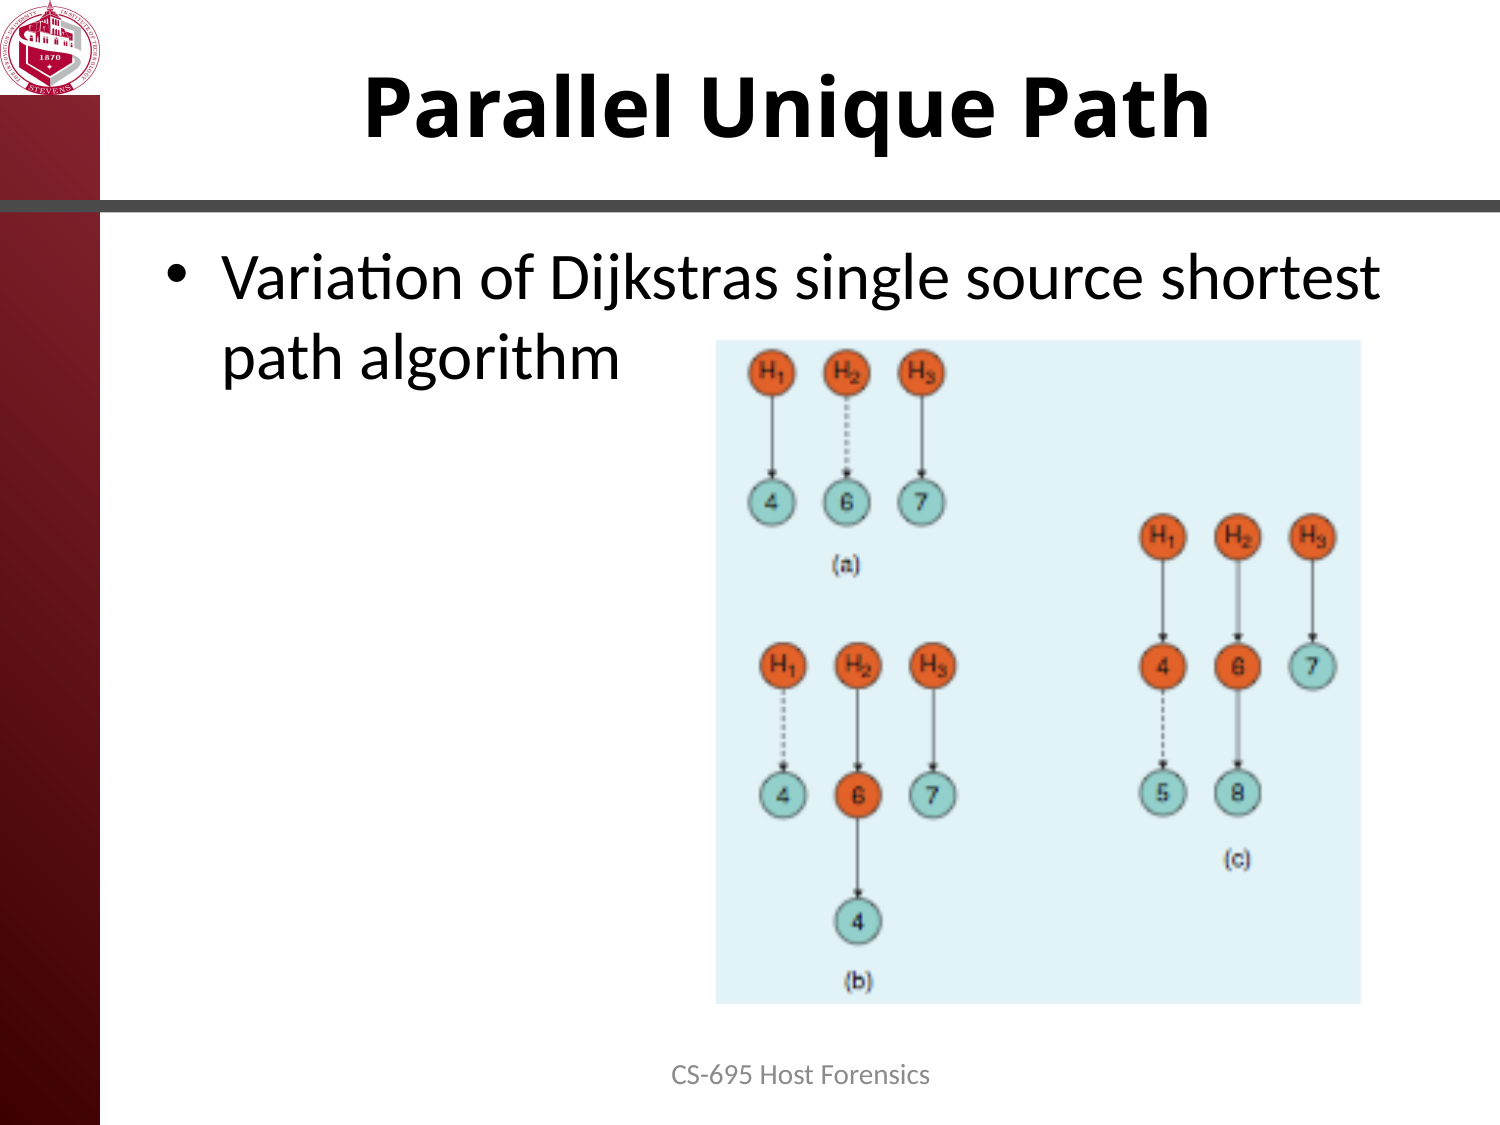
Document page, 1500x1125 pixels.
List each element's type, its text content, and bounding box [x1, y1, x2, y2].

picture [0, 0, 100, 95]
footer CS-695 Host Forensics [614, 1042, 988, 1103]
list Variation of Dijkstras single source shortest path algorithm [149, 224, 1426, 1026]
picture [716, 338, 1365, 1005]
title Parallel Unique Path [149, 21, 1426, 188]
